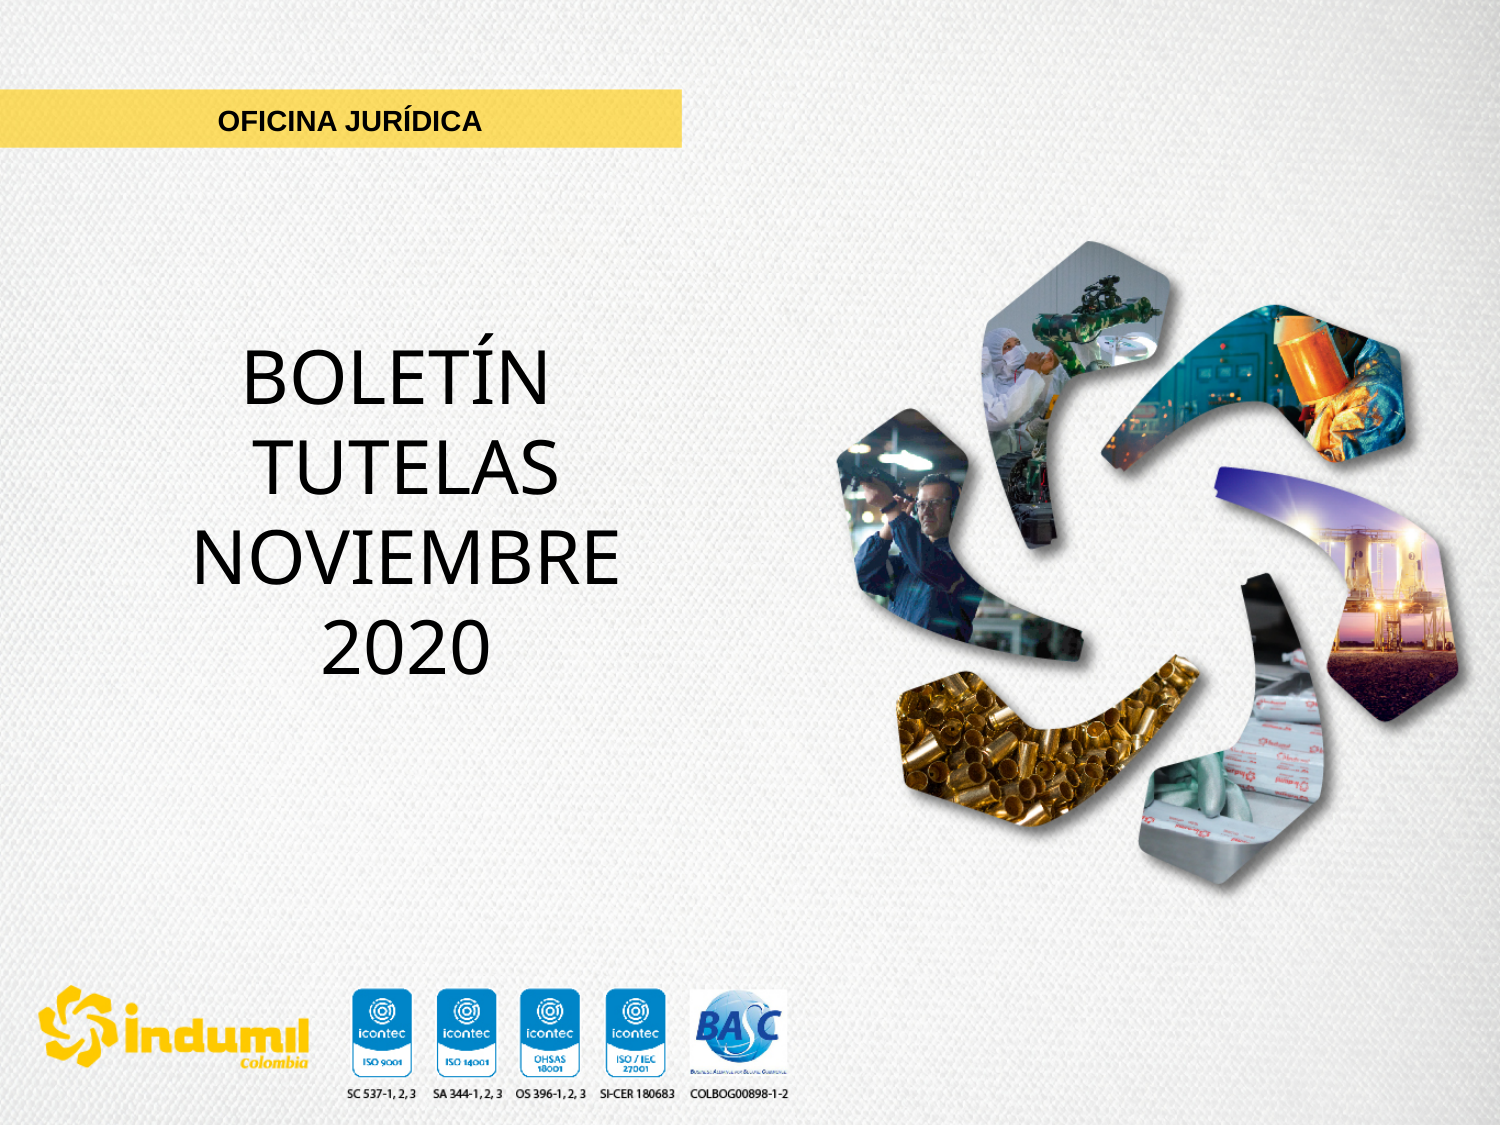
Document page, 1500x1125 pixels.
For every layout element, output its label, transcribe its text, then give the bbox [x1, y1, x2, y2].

picture [0, 0, 1500, 1125]
text_box BOLETÍN TUTELAS NOVIEMBRE 2020 [82, 321, 731, 697]
text_box OFICINA JURÍDICA [202, 94, 552, 145]
